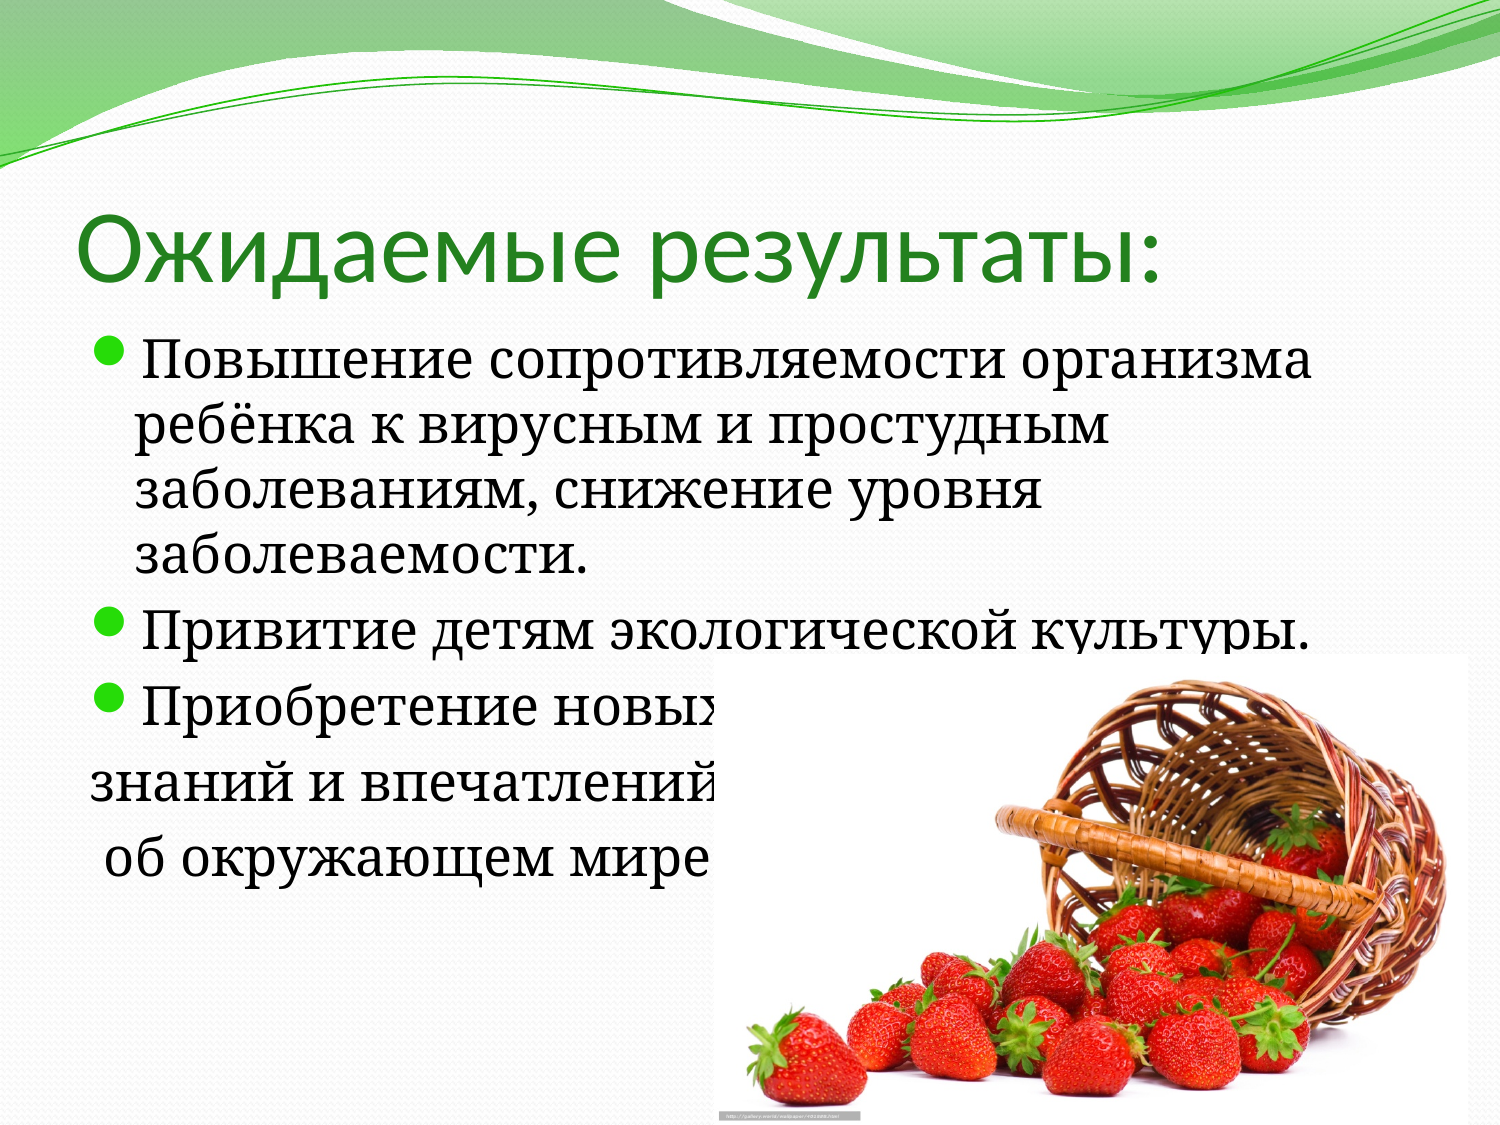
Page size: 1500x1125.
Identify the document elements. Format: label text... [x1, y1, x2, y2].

title Ожидаемые результаты: [75, 115, 1425, 303]
list Повышение сопротивляемости организма ребёнка к вирусным и простудным заболеваниям, снижение уровня заболеваемости. Привитие детям экологической культуры. Приобретение новых знаний и впечатлений об окружающем мире. [75, 317, 1425, 1038]
picture [714, 654, 1468, 1125]
